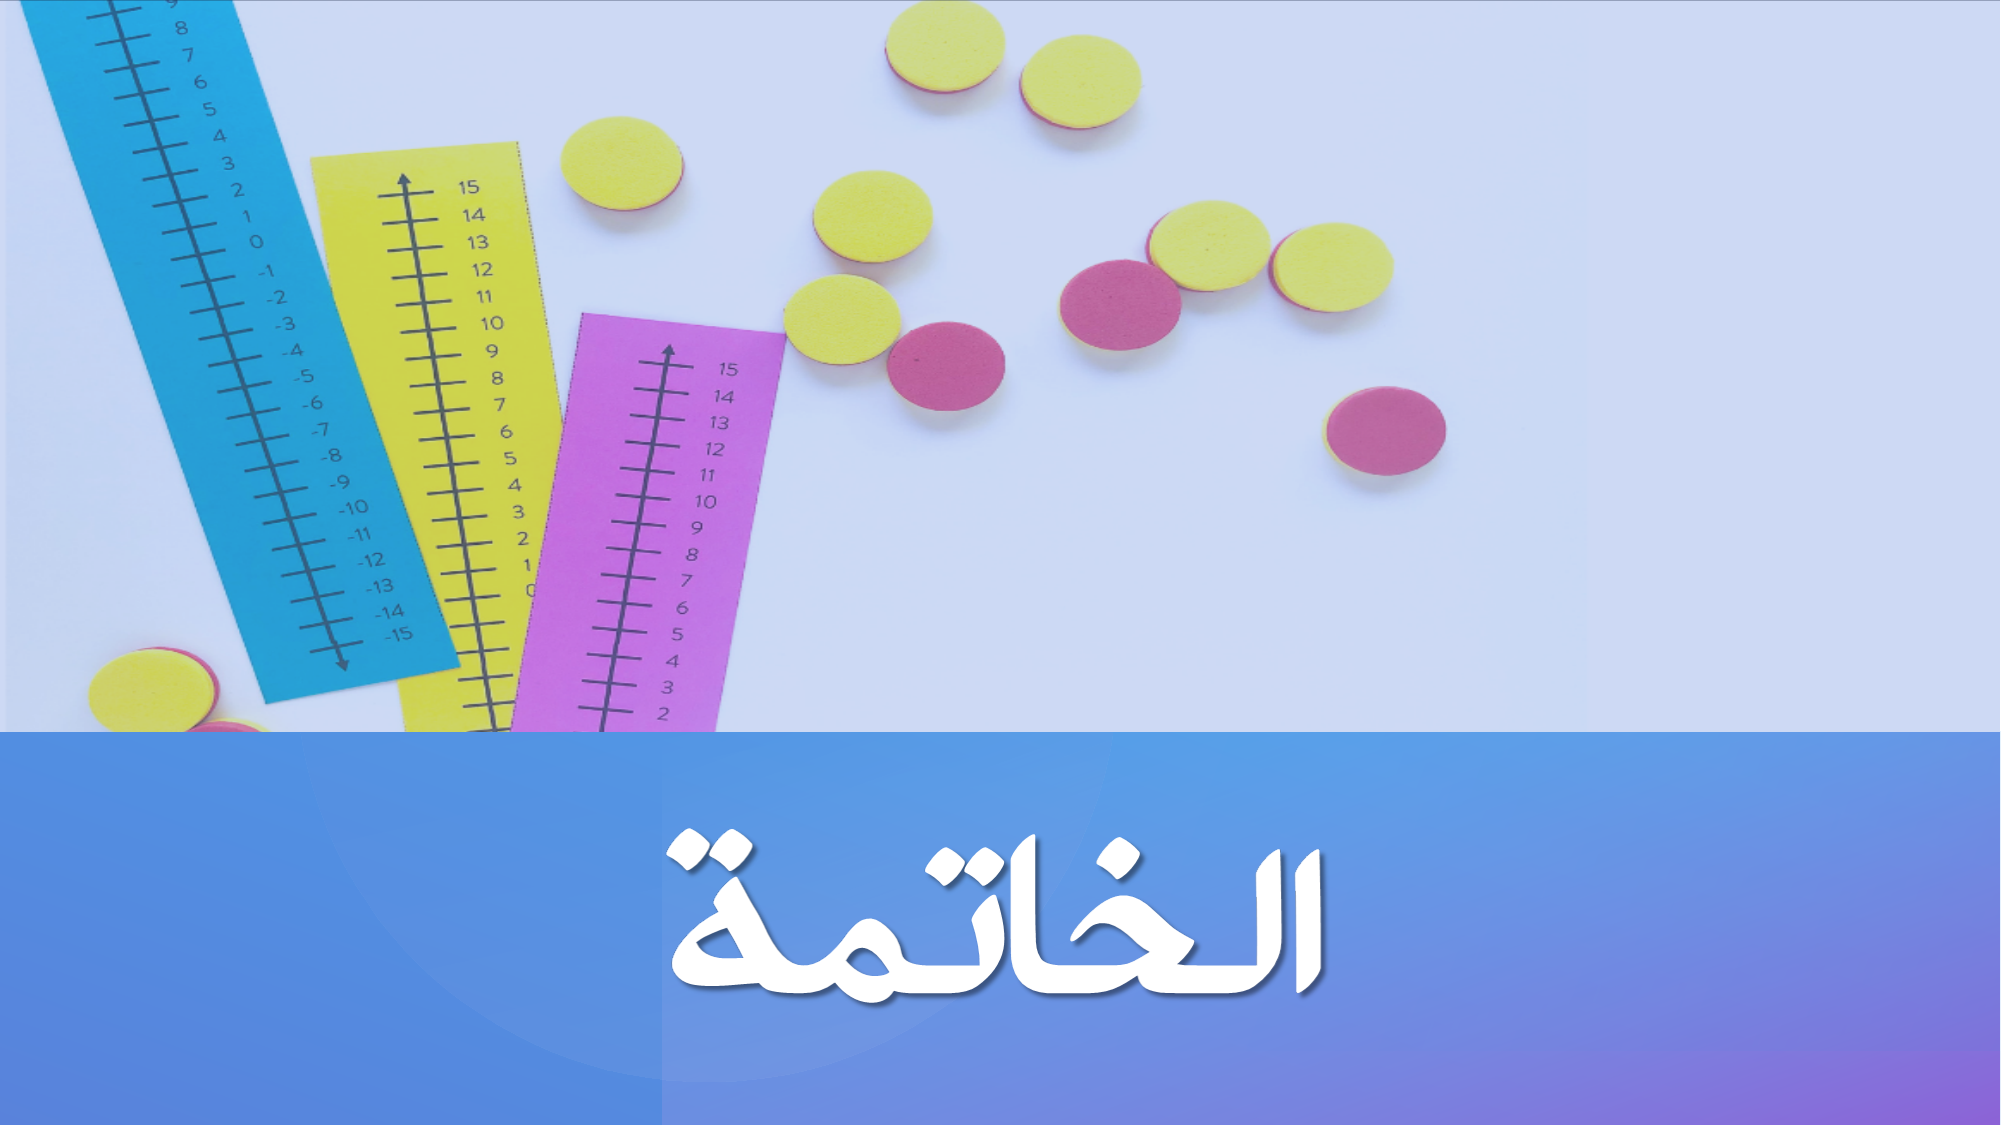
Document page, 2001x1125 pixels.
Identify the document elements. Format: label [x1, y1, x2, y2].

picture [0, 0, 2000, 732]
picture [160, 783, 1840, 1074]
